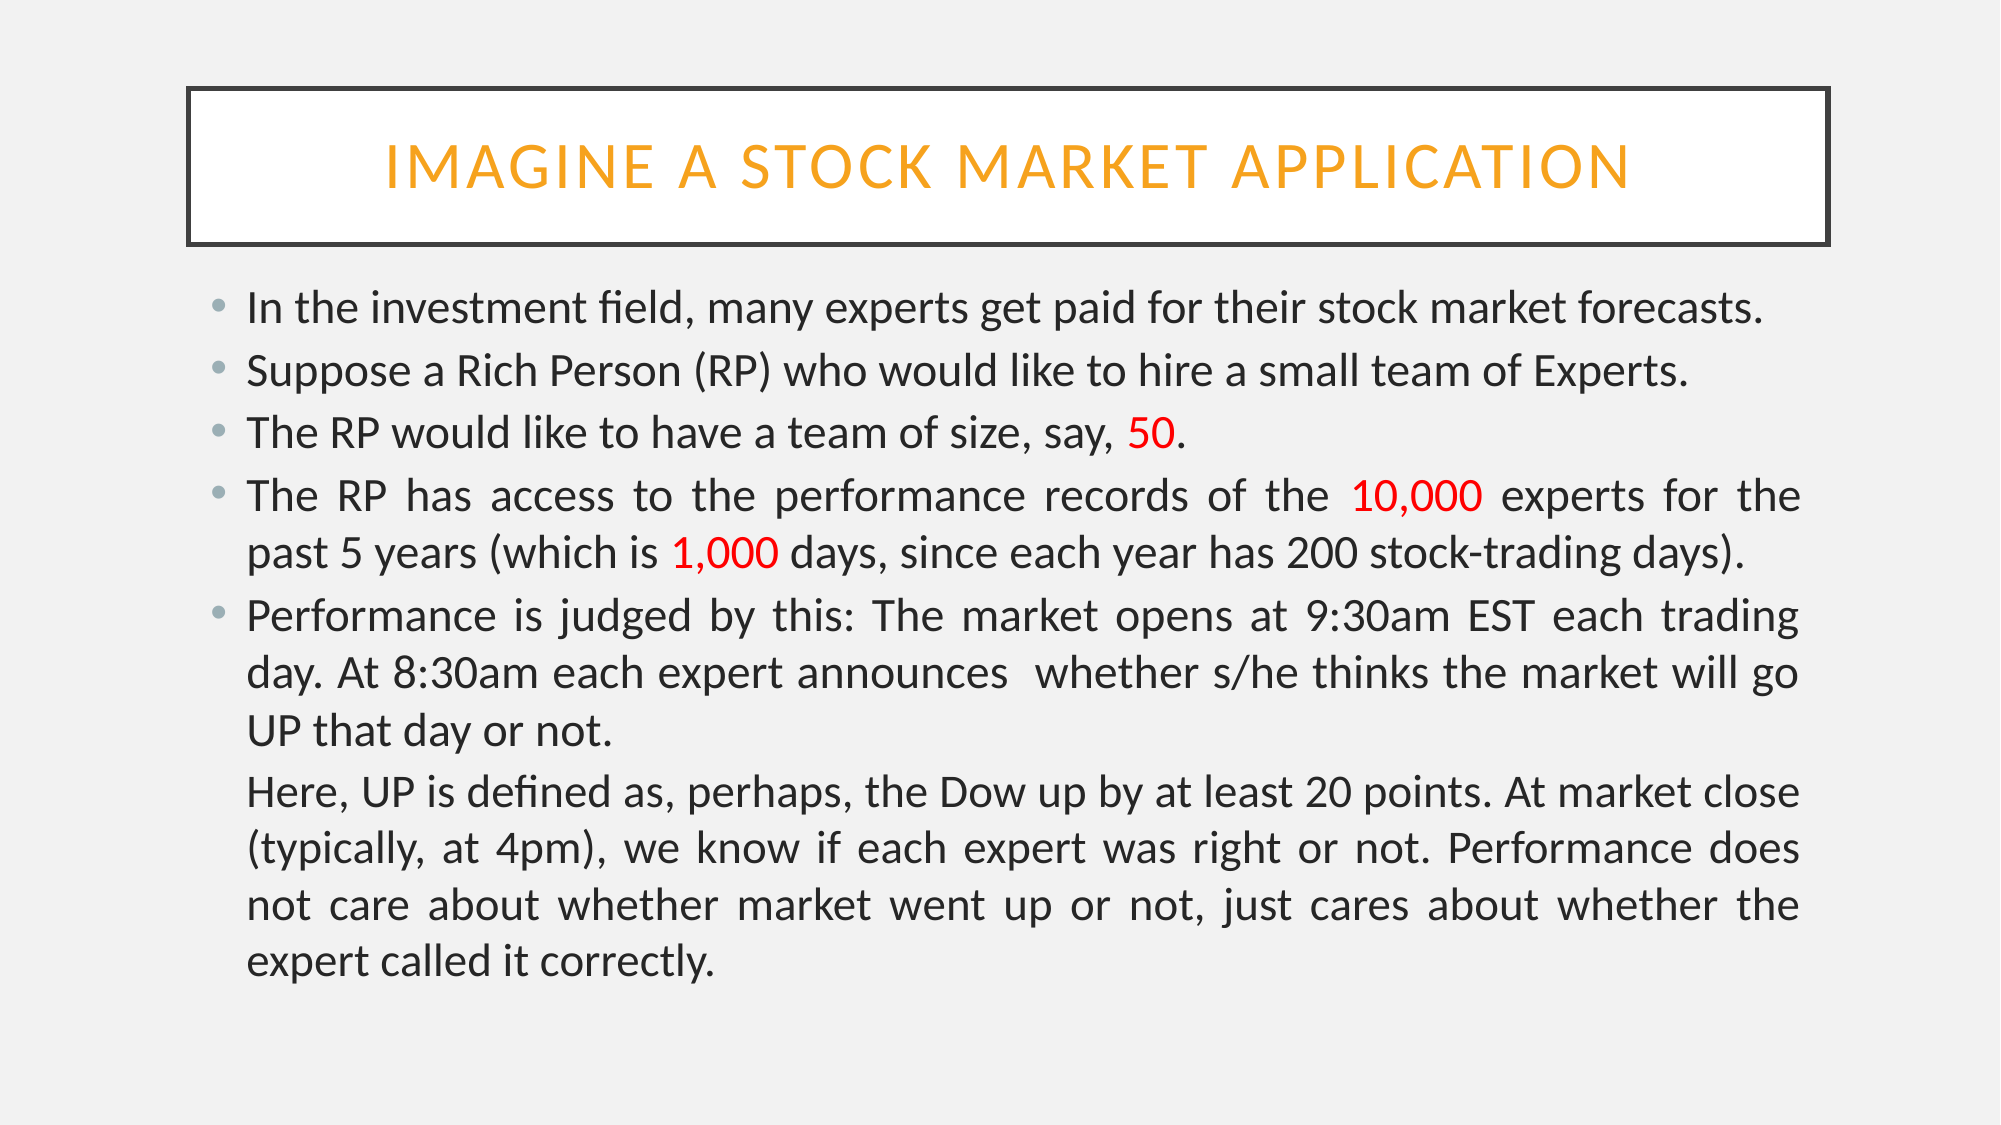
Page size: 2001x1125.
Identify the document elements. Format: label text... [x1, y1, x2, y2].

title Imagine a Stock Market Application [186, 86, 1831, 247]
list In the investment field, many experts get paid for their stock market forecasts. Suppose a Rich Person (RP) who would like to hire a small team of Experts. The RP would like to have a team of size, say, 50. The RP has access to the performance records of the 10,000 experts for the past 5 years (which is 1,000 days, since each year has 200 stock-trading days). Performance is judged by this: The market opens at 9:30am EST each trading day. At 8:30am each expert announces whether s/he thinks the market will go UP that day or not. Here, UP is defined as, perhaps, the Dow up by at least 20 points. At market close (typically, at 4pm), we know if each expert was right or not. Performance does not care about whether market went up or not, just cares about whether the expert called it correctly. [195, 268, 1818, 1063]
